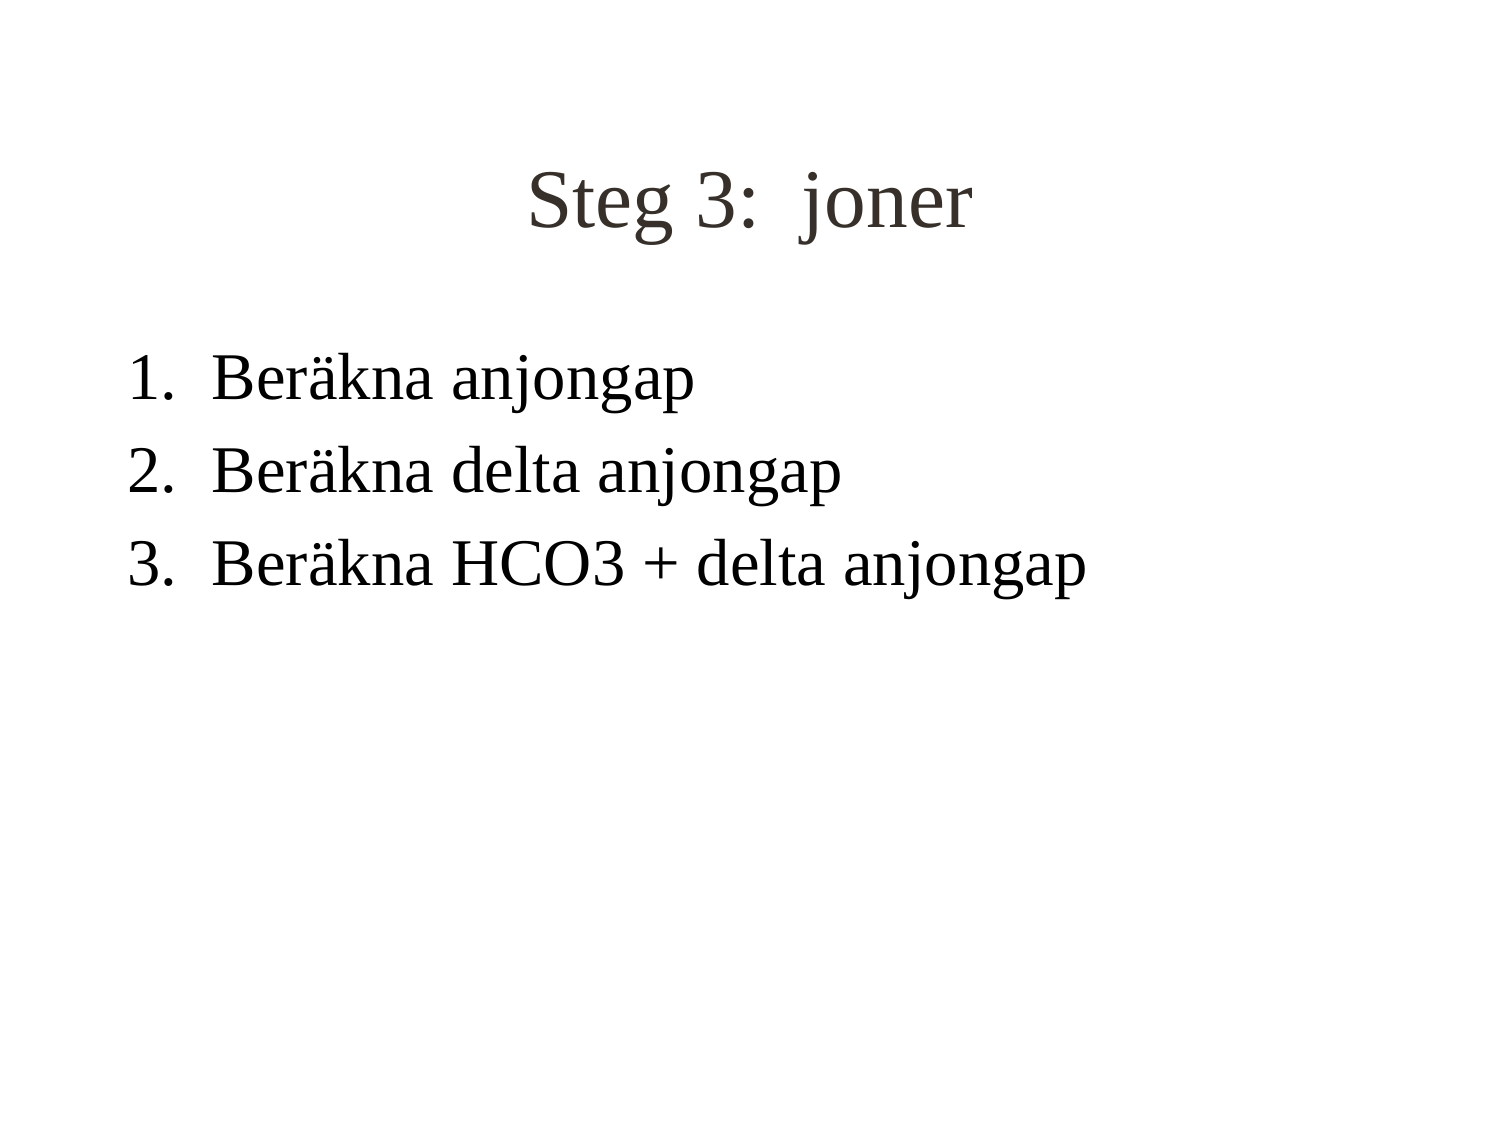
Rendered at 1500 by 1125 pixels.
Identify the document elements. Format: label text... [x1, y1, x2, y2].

list Beräkna anjongap Beräkna delta anjongap Beräkna HCO3 + delta anjongap [112, 324, 1388, 1000]
title Steg 3: joner [112, 99, 1388, 288]
